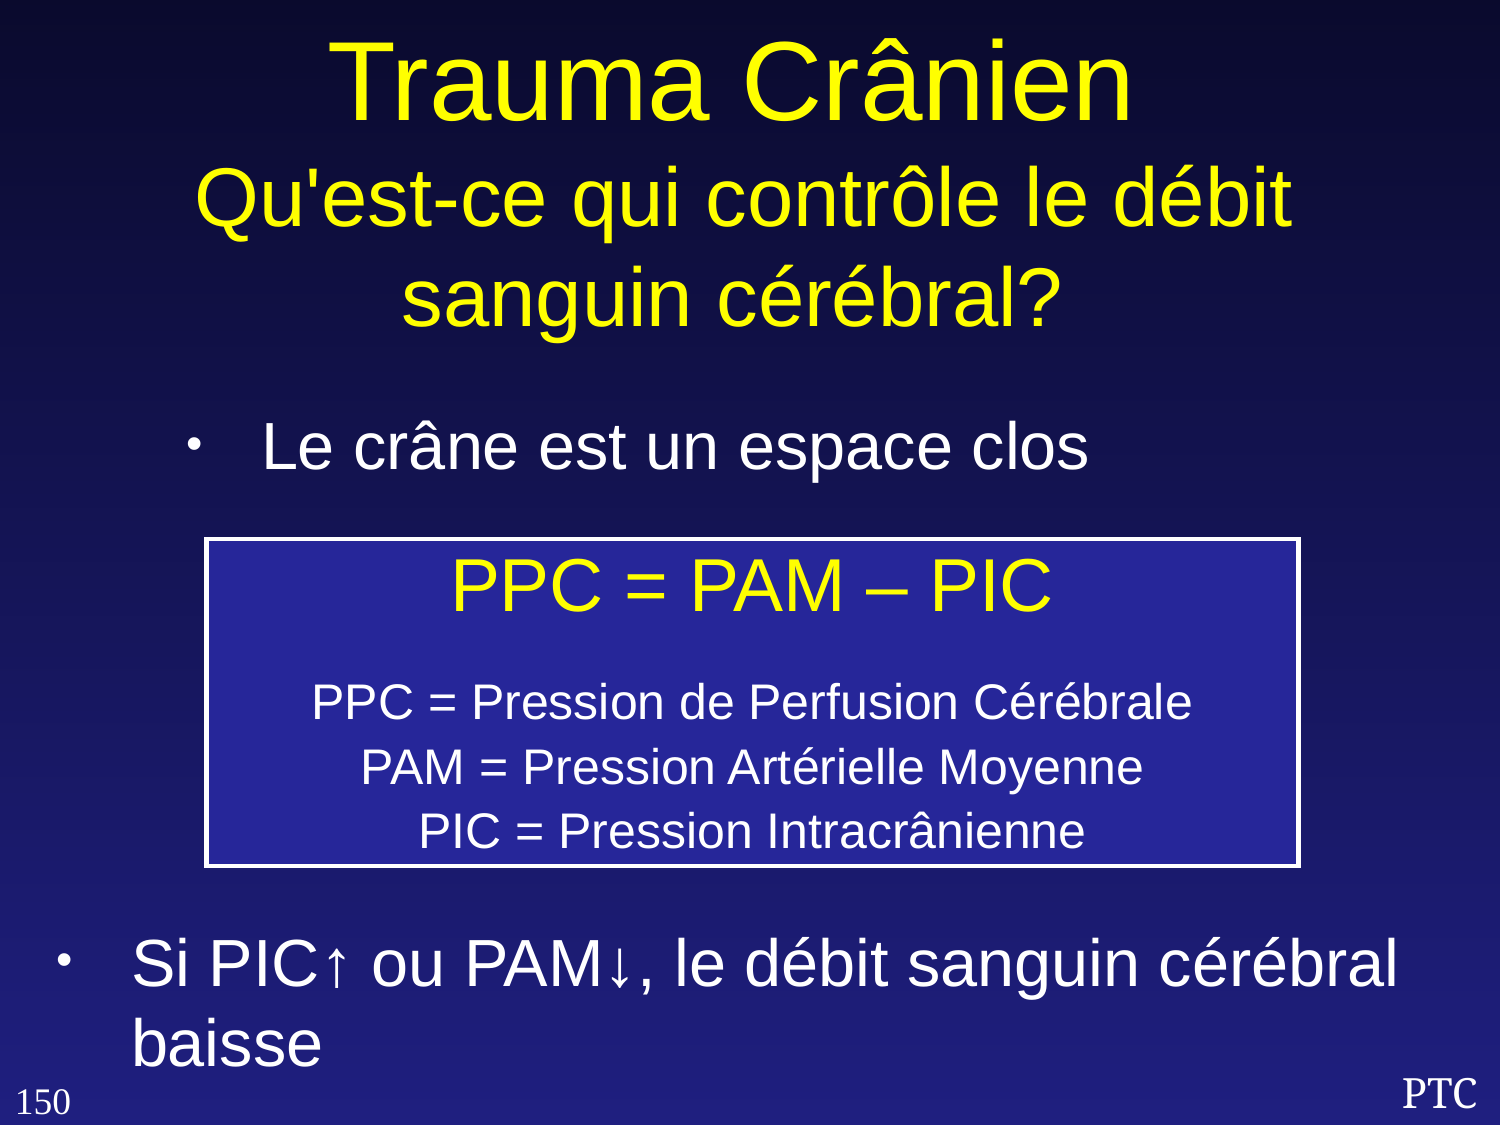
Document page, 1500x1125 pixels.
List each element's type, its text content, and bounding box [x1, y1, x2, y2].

text_box PPC = PAM – PIC PPC = Pression de Perfusion Cérébrale PAM = Pression Artérielle Moyenne PIC = Pression Intracrânienne [206, 538, 1299, 866]
text_box Trauma Crânien Qu'est-ce qui contrôle le débit sanguin cérébral? [41, 82, 1447, 270]
text_box Si PIC↑ ou PAM↓, le débit sanguin cérébral baisse [41, 912, 1436, 1025]
text_box Le crâne est un espace clos [171, 404, 1448, 521]
text_box 150 [0, 1068, 86, 1125]
